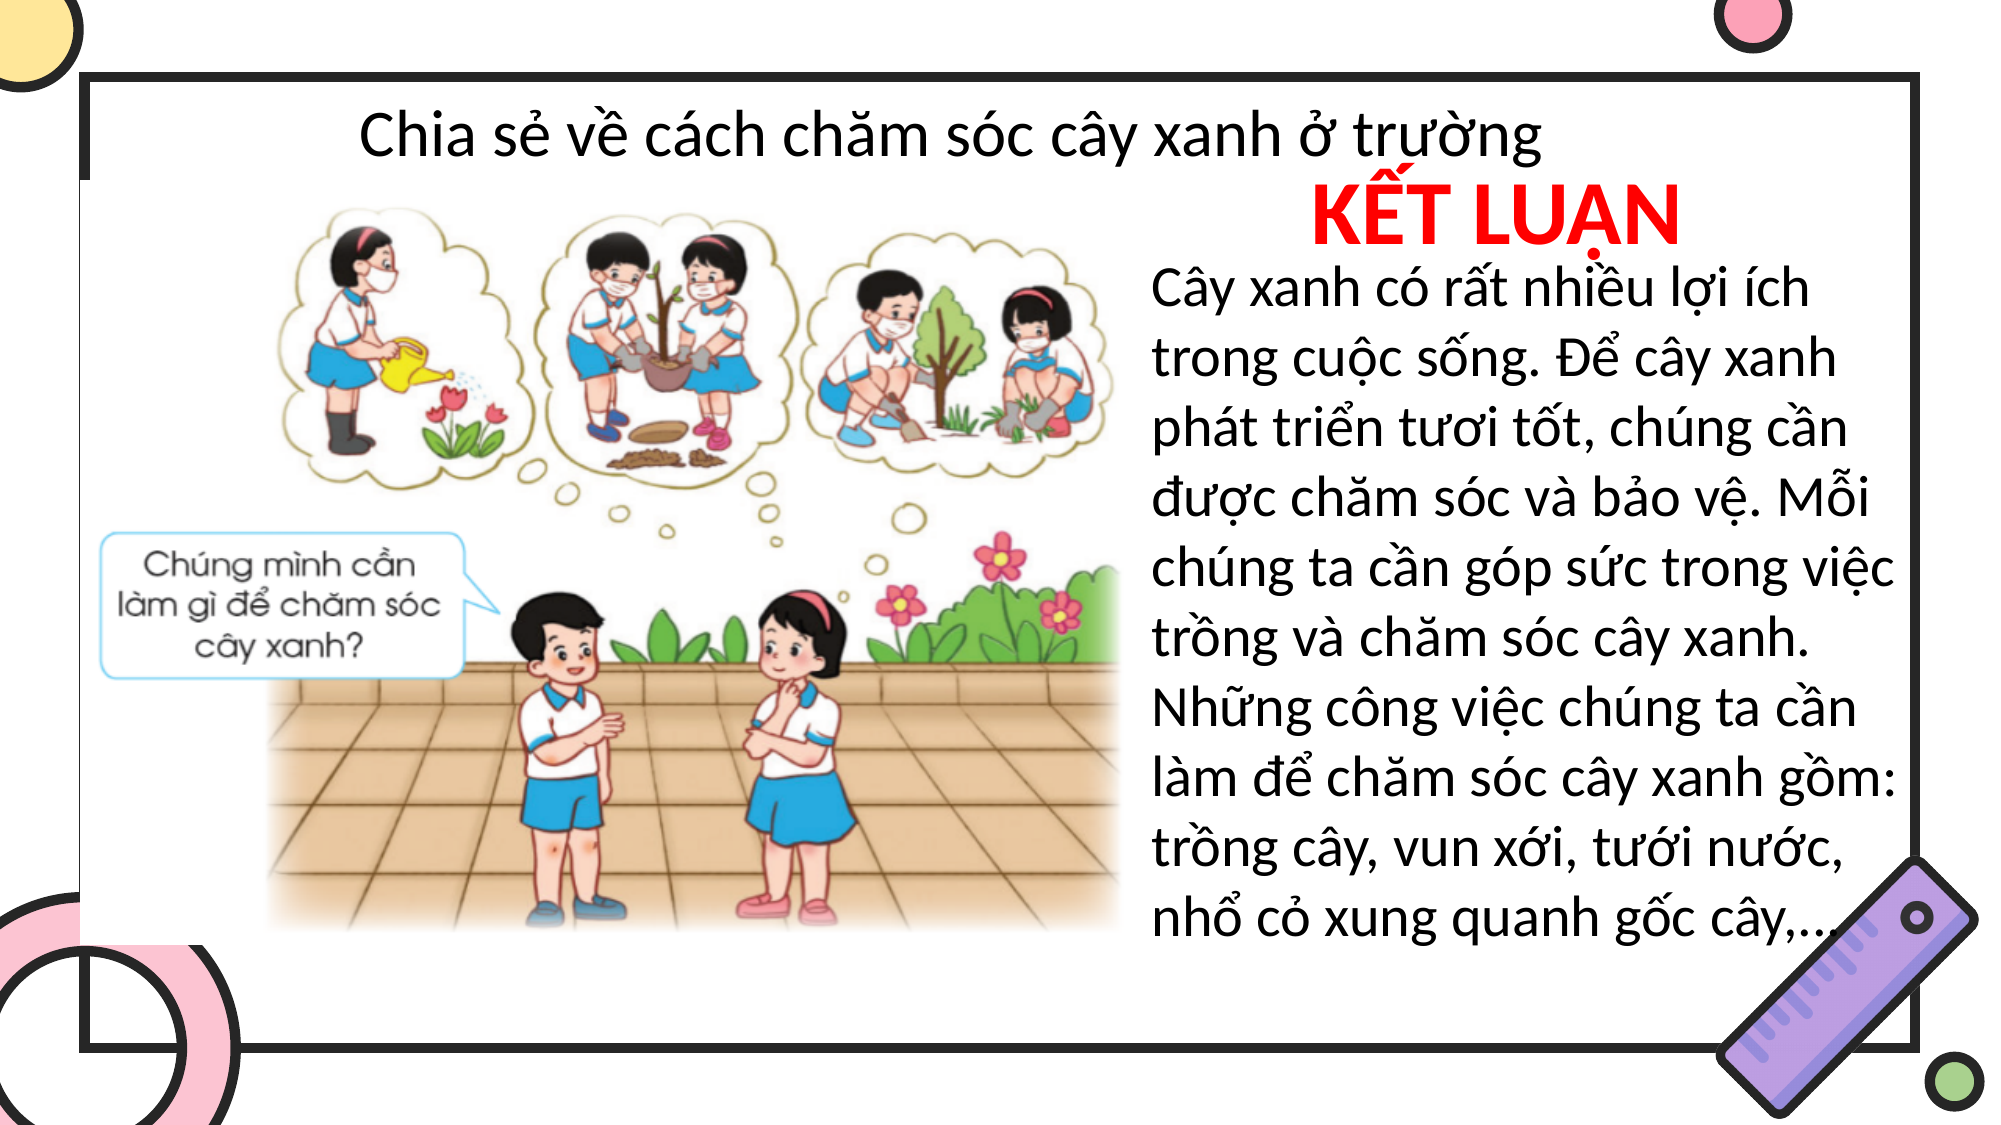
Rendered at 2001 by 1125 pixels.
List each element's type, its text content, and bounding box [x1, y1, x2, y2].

picture [1711, 856, 1984, 1124]
picture [80, 180, 1134, 945]
text_box Chia sẻ về cách chăm sóc cây xanh ở trường [344, 82, 1713, 178]
text_box Cây xanh có rất nhiều lợi ích trong cuộc sống. Để cây xanh phát triển tươi tốt, chúng cần được chăm sóc và bảo vệ. Mỗi chúng ta cần góp sức trong việc trồng và chăm sóc cây xanh. Những công việc chúng ta cần làm để chăm sóc cây xanh gồm: trồng cây, vun xới, tưới nước, nhổ cỏ xung quanh gốc cây,... [1136, 241, 1920, 956]
text_box KẾT LUẬN [1296, 145, 1727, 270]
